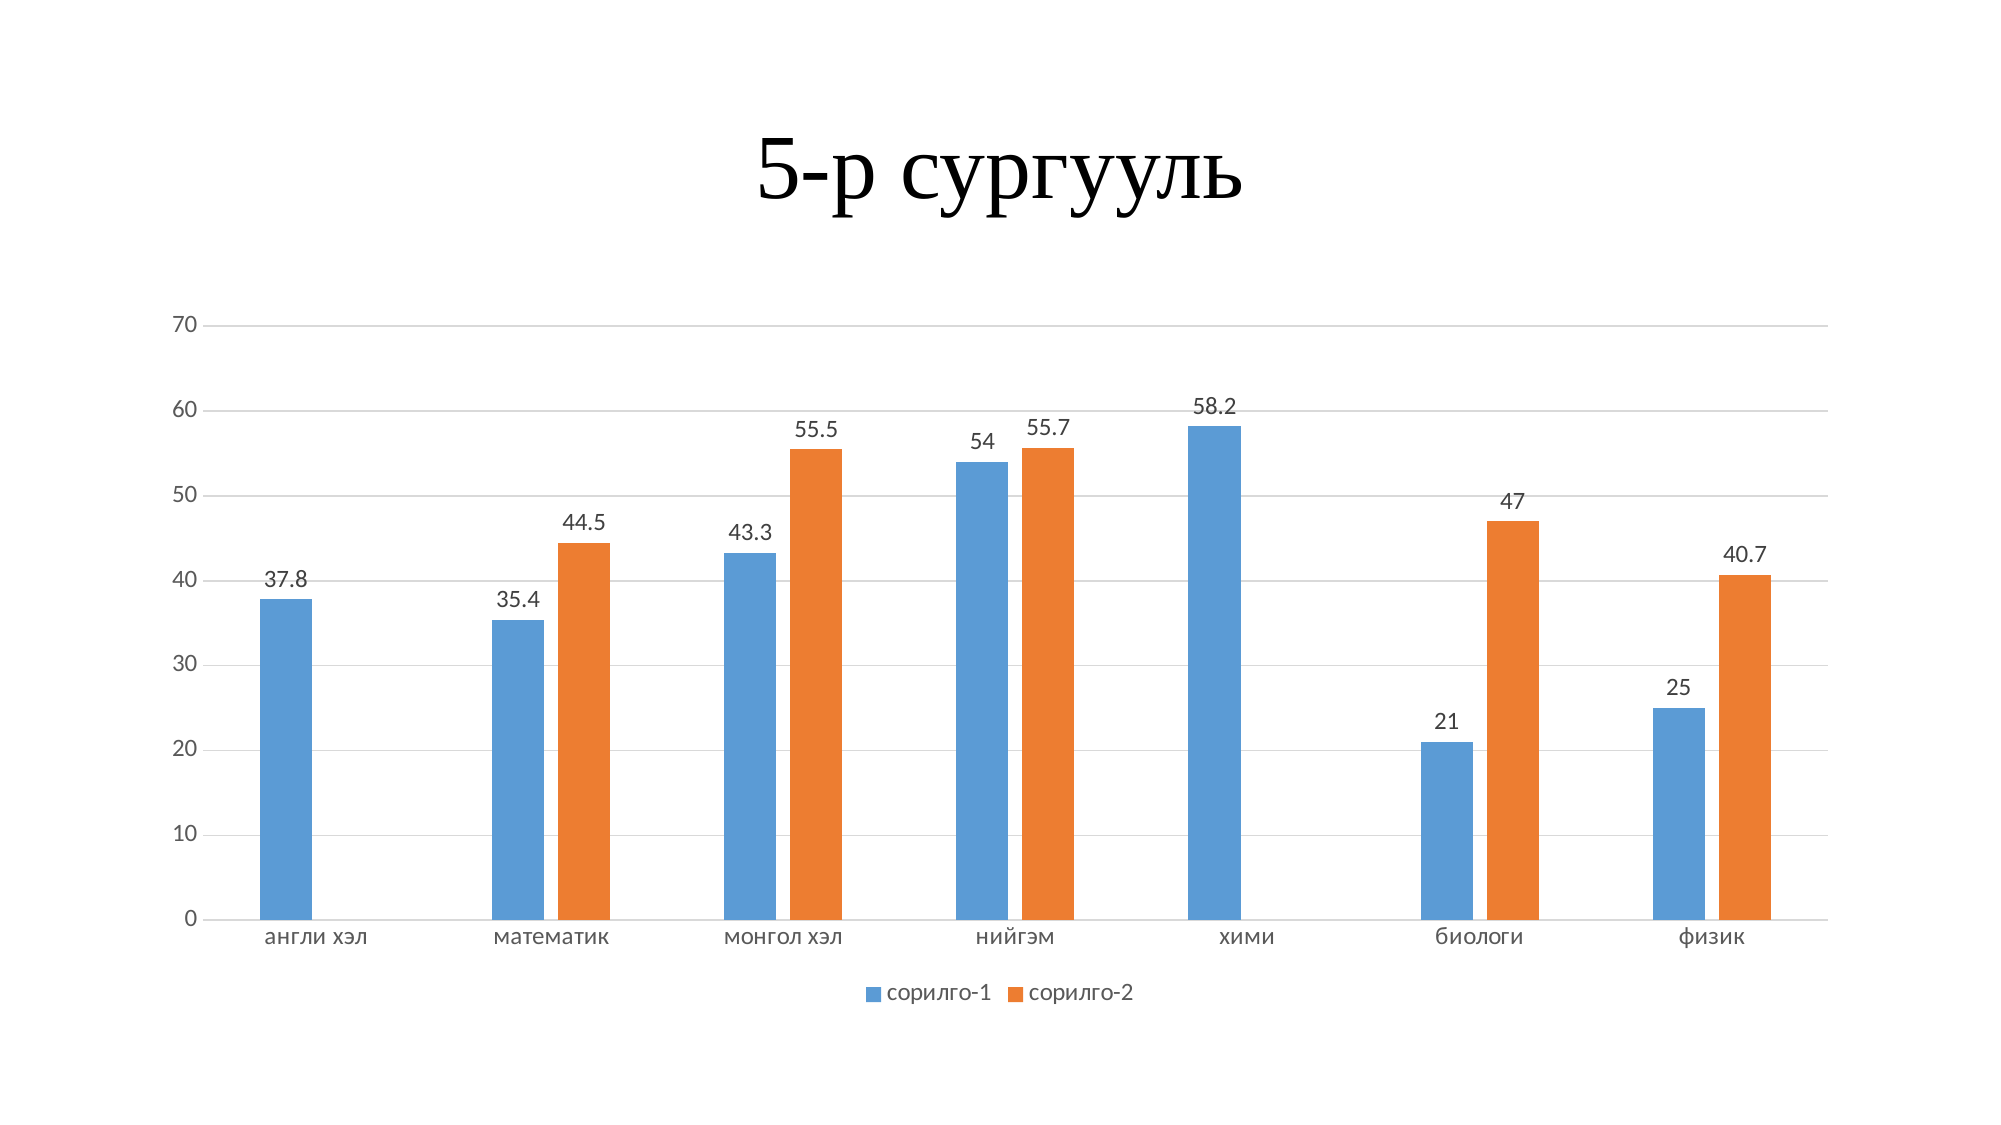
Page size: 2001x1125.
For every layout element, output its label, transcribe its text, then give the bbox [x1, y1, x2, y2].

title 5-р сургууль [137, 59, 1863, 278]
chart [137, 299, 1863, 1014]
